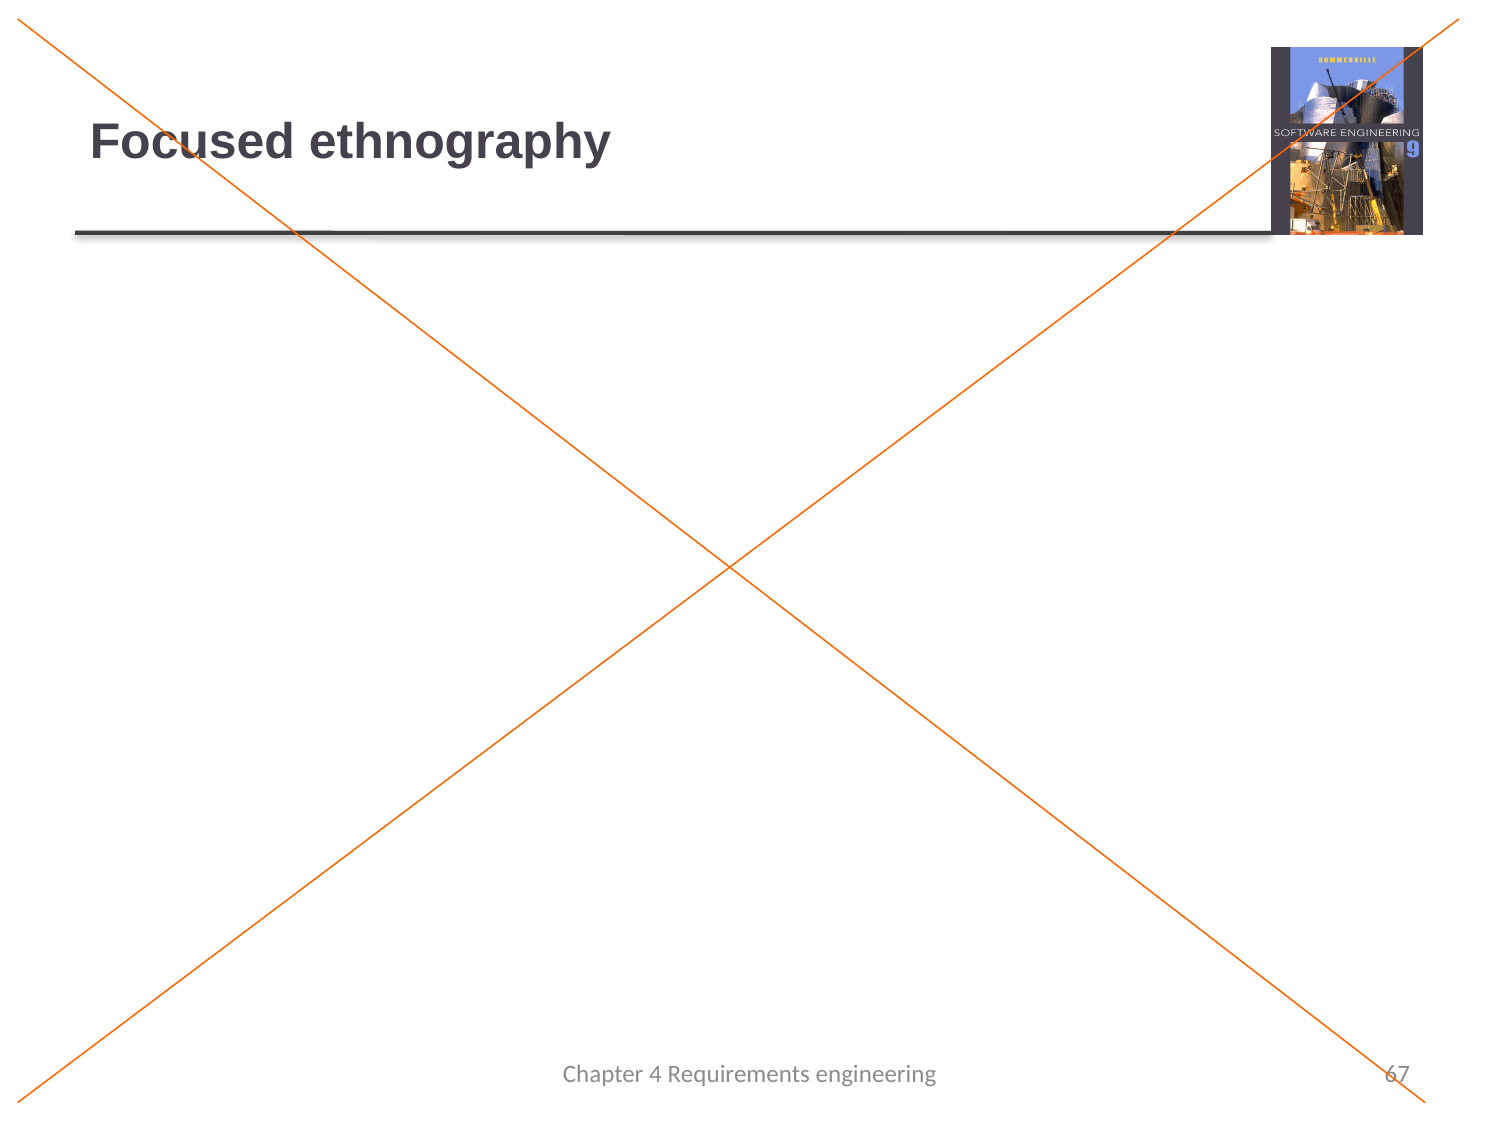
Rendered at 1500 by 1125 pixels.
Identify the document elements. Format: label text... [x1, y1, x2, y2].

title Focused ethnography [74, 44, 1272, 233]
slide_number 67 [1074, 1042, 1425, 1103]
picture [1272, 47, 1423, 235]
footer Chapter 4 Requirements engineering [512, 1042, 988, 1103]
